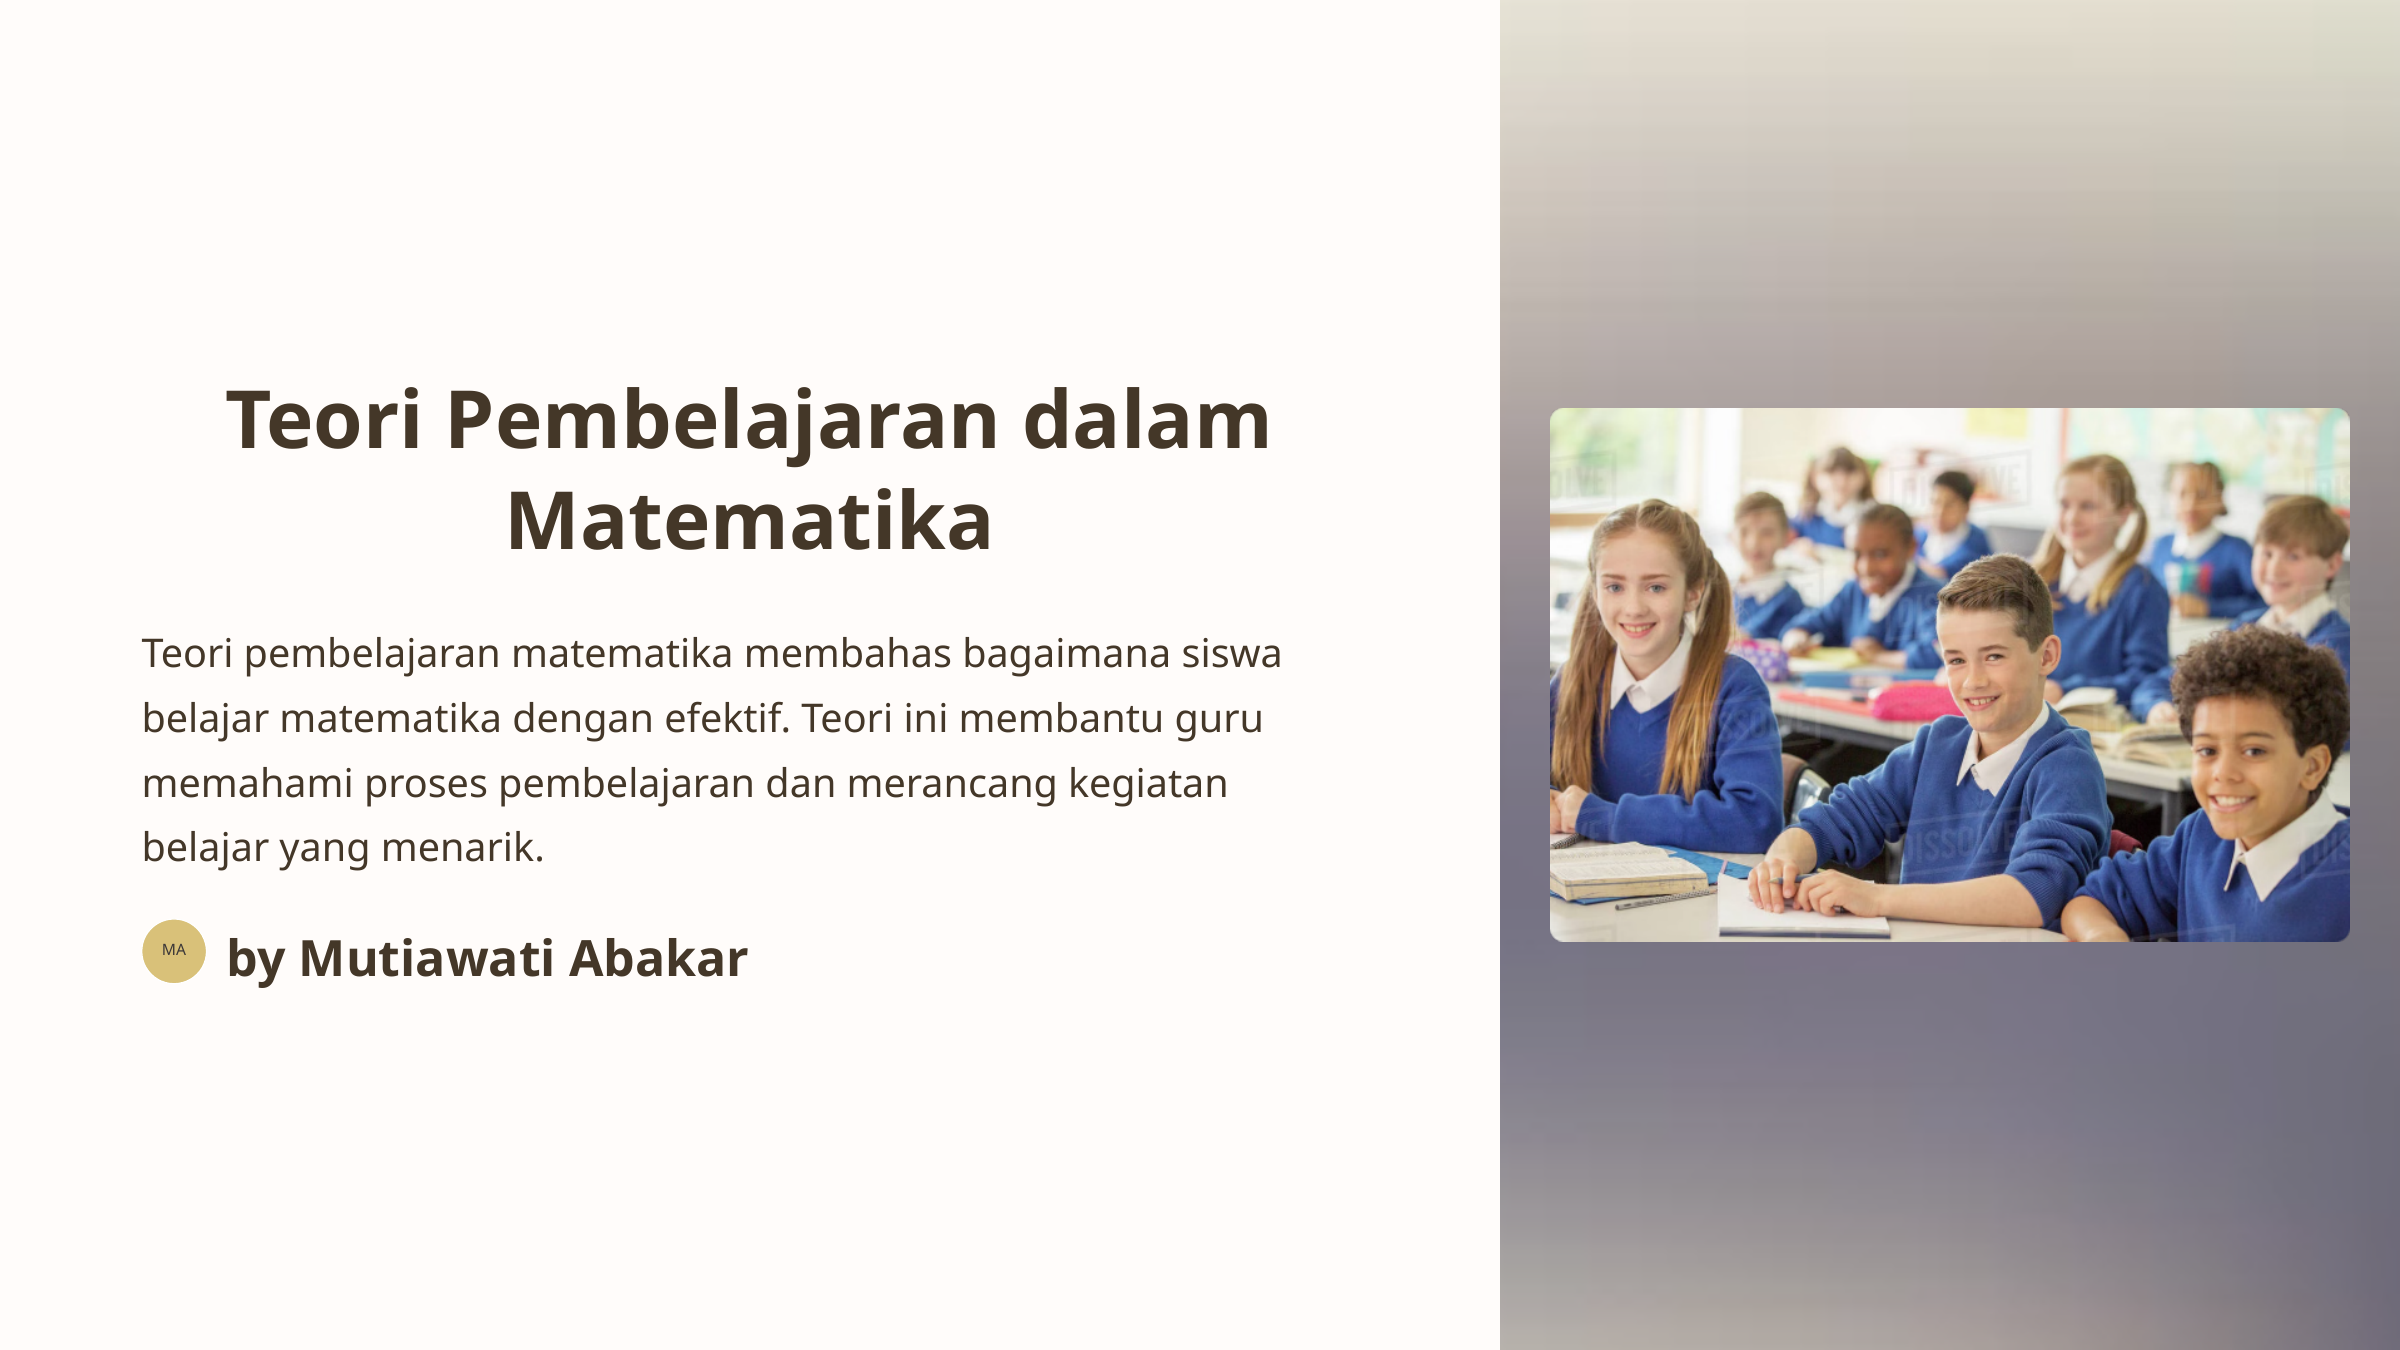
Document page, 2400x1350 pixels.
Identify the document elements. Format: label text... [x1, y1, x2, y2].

text_box Teori pembelajaran matematika membahas bagaimana siswa belajar matematika dengan efektif. Teori ini membantu guru memahami proses pembelajaran dan merancang kegiatan belajar yang menarik. [141, 611, 1359, 871]
text_box Teori Pembelajaran dalam Matematika [141, 363, 1359, 566]
picture [1499, 0, 2400, 1350]
text_box [141, 918, 207, 984]
text_box MA [161, 943, 187, 960]
text_box by Mutiawati Abakar [226, 915, 757, 987]
